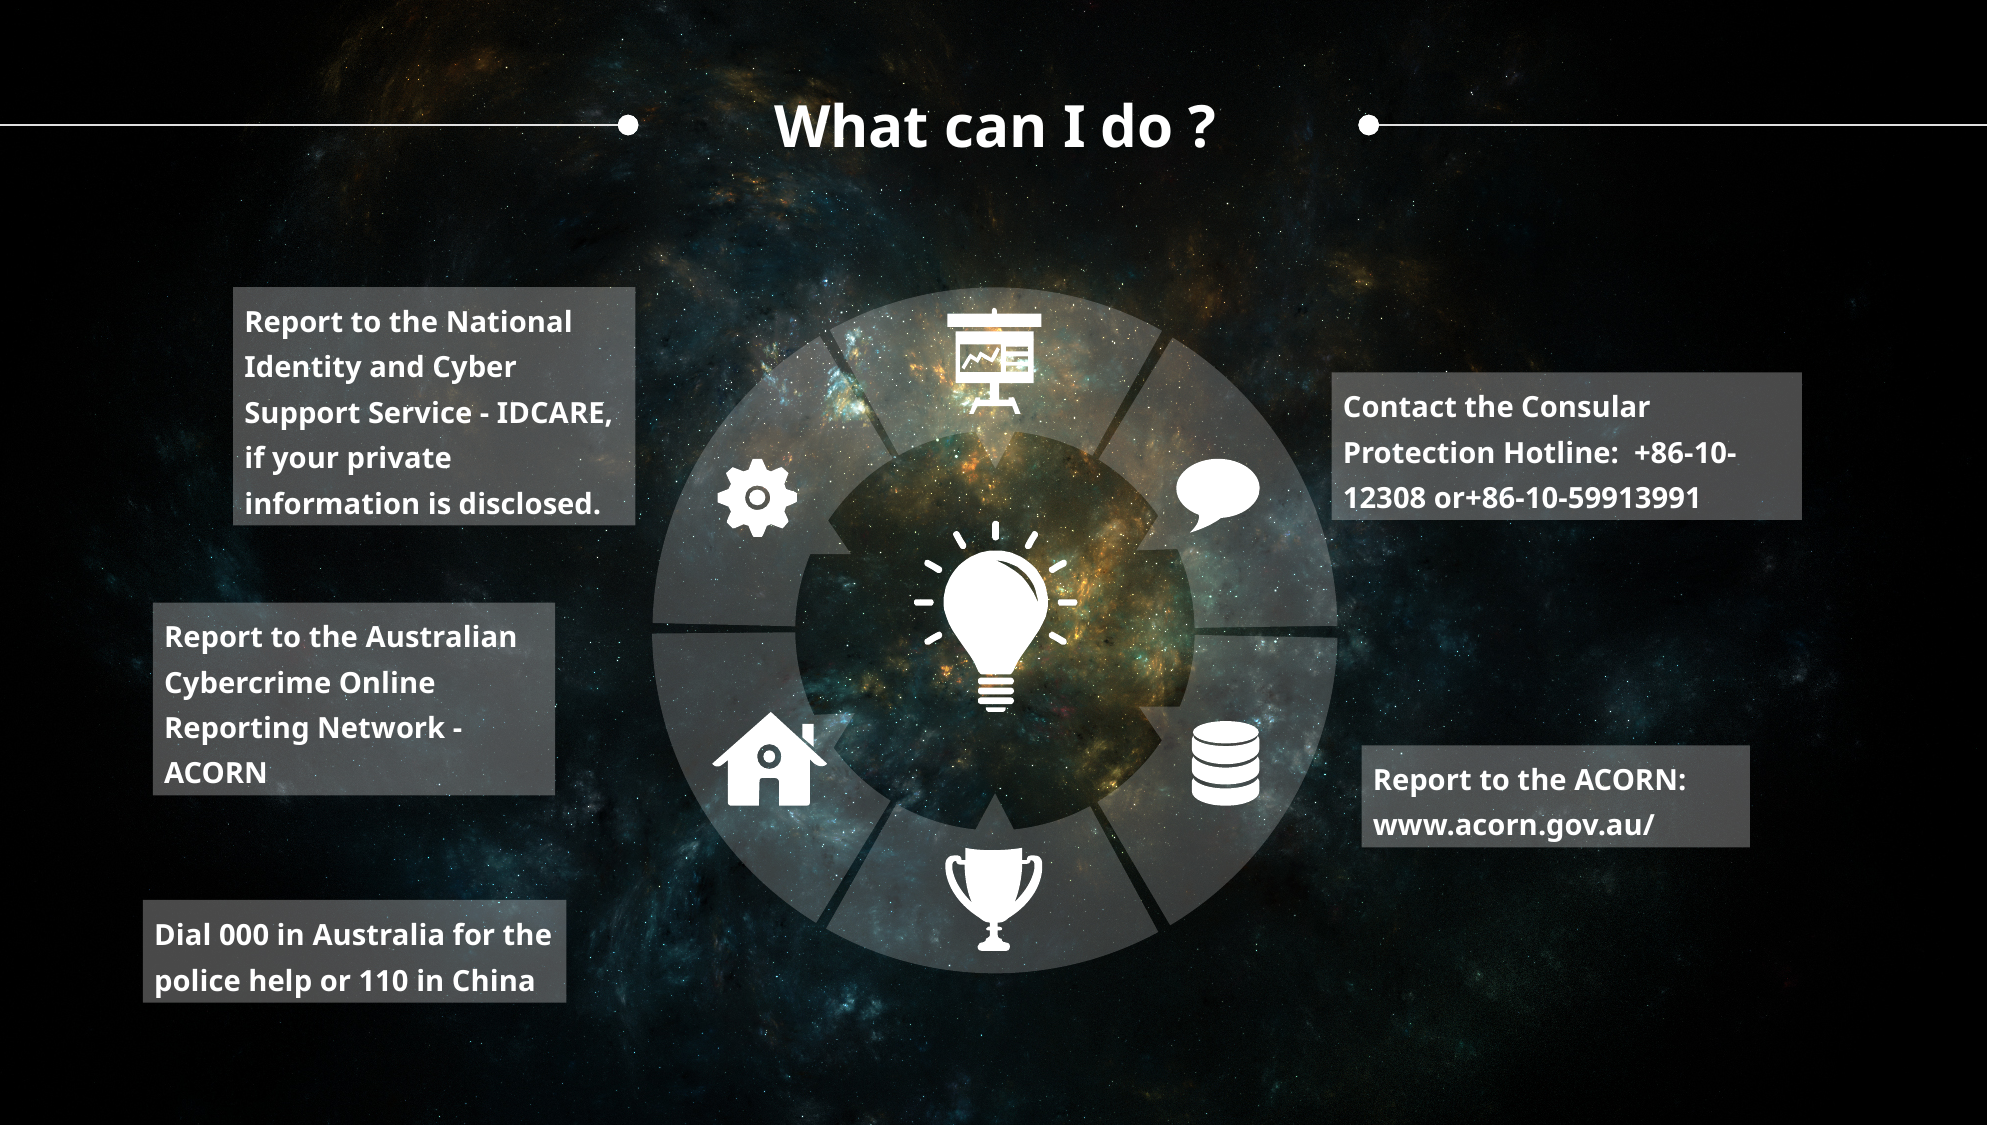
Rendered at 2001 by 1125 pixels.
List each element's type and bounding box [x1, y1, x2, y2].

text_box [914, 520, 1078, 712]
text_box [717, 458, 797, 537]
text_box [947, 307, 1042, 414]
text_box [1191, 721, 1260, 806]
picture [0, 0, 1987, 1125]
text_box [712, 711, 828, 806]
